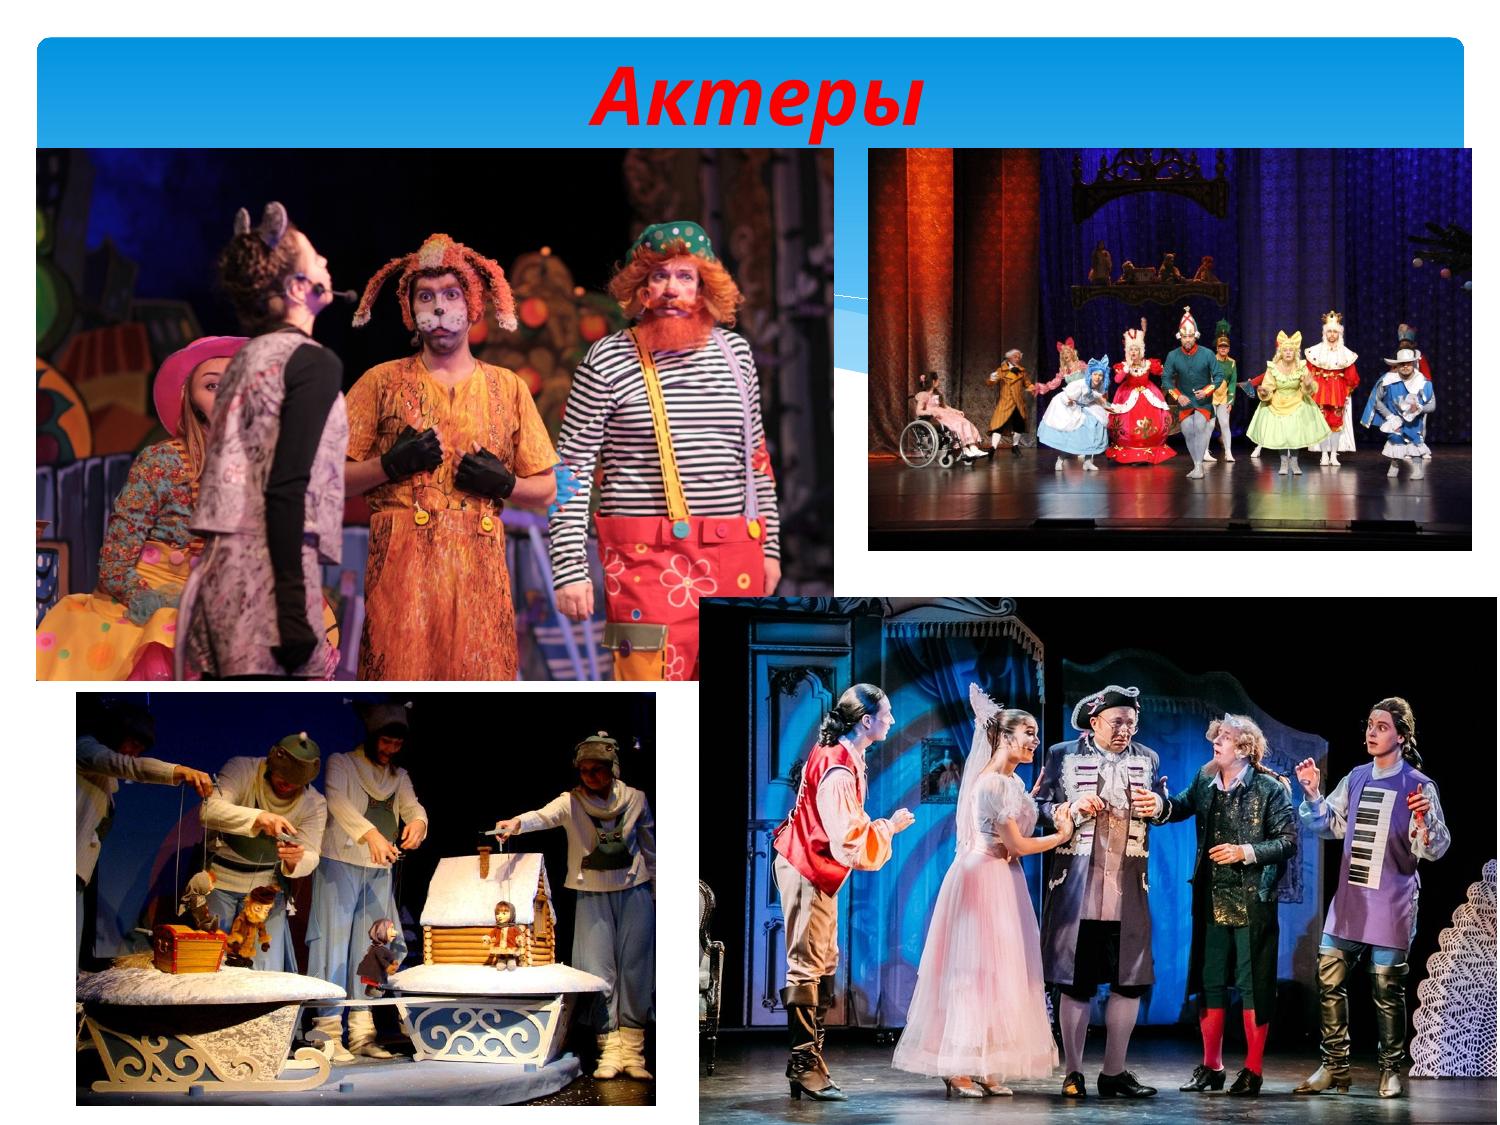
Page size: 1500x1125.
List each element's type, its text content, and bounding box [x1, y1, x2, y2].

picture [76, 692, 656, 1106]
title Актеры [123, 35, 1397, 149]
picture [867, 148, 1472, 552]
picture [35, 148, 1497, 1125]
